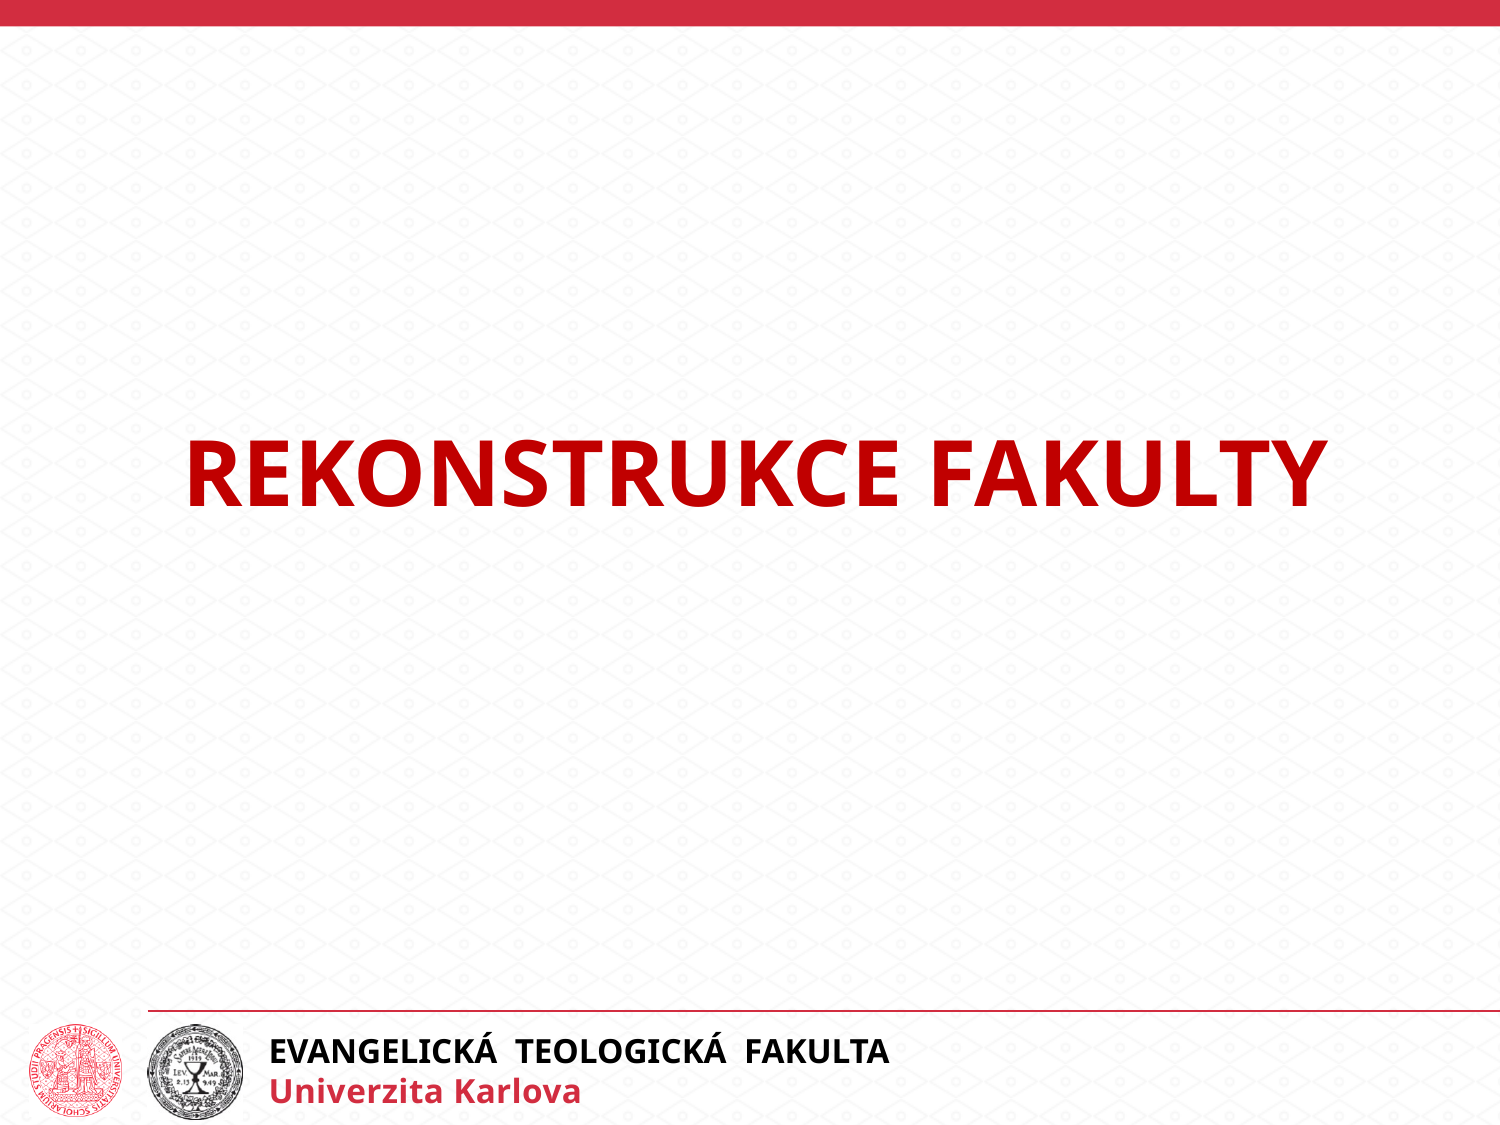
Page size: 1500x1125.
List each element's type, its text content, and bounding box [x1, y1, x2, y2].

title REKONSTRUKCE FAKULTY [76, 349, 1436, 591]
picture [0, 27, 1500, 1125]
